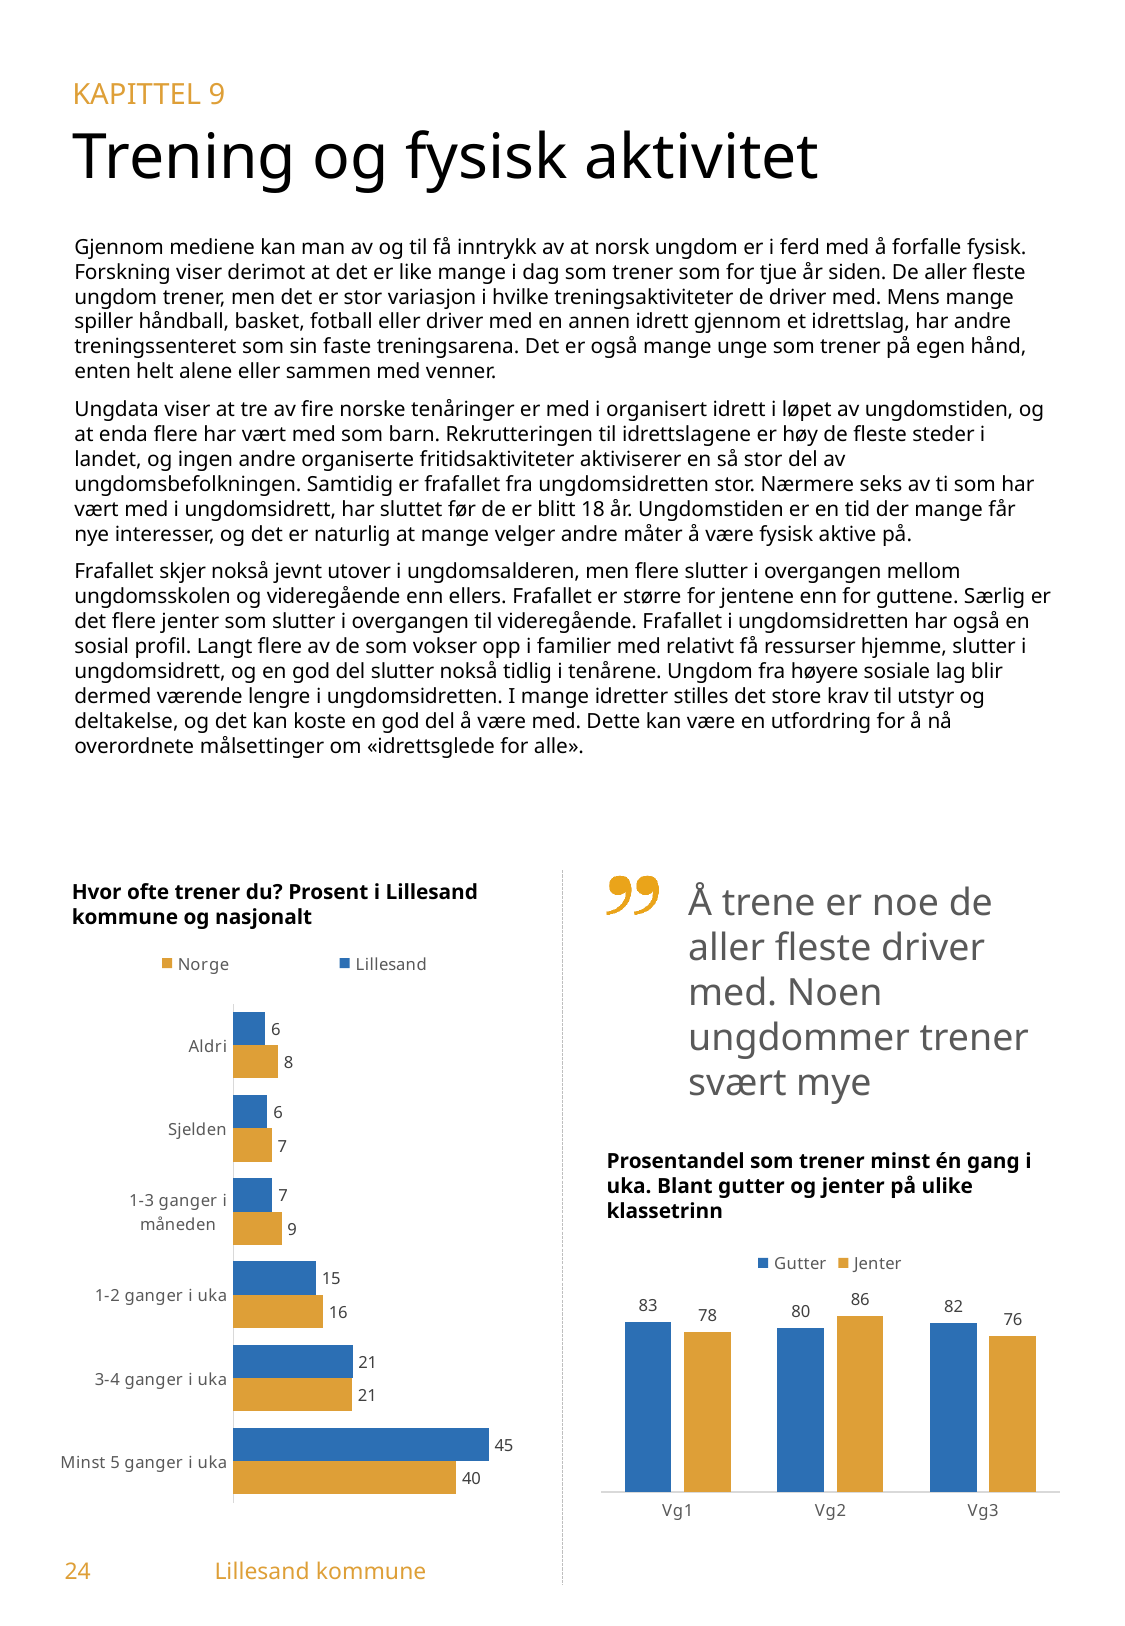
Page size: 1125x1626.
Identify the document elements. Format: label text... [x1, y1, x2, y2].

chart [57, 936, 533, 1528]
text_box Prosentandel som trener minst én gang i uka. Blant gutter og jenter på ulike klassetrinn [591, 1140, 1068, 1231]
text_box KAPITTEL 9 [57, 68, 1067, 118]
picture [600, 870, 662, 920]
chart [591, 1234, 1069, 1528]
text_box 24 Lillesand kommune [49, 1549, 1049, 1592]
text_box Trening og fysisk aktivitet [57, 89, 1072, 228]
text_box Å trene er noe de aller fleste driver med. Noen ungdommer trener svært mye [669, 870, 1070, 1110]
text_box Hvor ofte trener du? Prosent i Lillesand kommune og nasjonalt [57, 870, 533, 936]
subtitle Gjennom mediene kan man av og til få inntrykk av at norsk ungdom er i ferd med å forfalle fysisk. Forskning viser derimot at det er like mange i dag som trener som for tjue år siden. De aller fleste ungdom trener, men det er stor variasjon i hvilke treningsaktiviteter de driver med. Mens mange spiller håndball, basket, fotball eller driver med en annen idrett gjennom et idrettslag, har andre treningssenteret som sin faste treningsarena. Det er også mange unge som trener på egen hånd, enten helt alene eller sammen med venner. Ungdata viser at tre av fire norske tenåringer er med i organisert idrett i løpet av ungdomstiden, og at enda flere har vært med som barn. Rekrutteringen til idrettslagene er høy de fleste steder i landet, og ingen andre organiserte fritidsaktiviteter aktiviserer en så stor del av ungdomsbefolkningen. Samtidig er frafallet fra ungdomsidretten stor. Nærmere seks av ti som har vært med i ungdomsidrett, har sluttet før de er blitt 18 år. Ungdomstiden er en tid der mange får nye interesser, og det er naturlig at mange velger andre måter å være fysisk aktive på. Frafallet skjer nokså jevnt utover i ungdomsalderen, men flere slutter i overgangen mellom ungdomsskolen og videregående enn ellers. Frafallet er større for jentene enn for guttene. Særlig er det flere jenter som slutter i overgangen til videregående. Frafallet i ungdomsidretten har også en sosial profil. Langt flere av de som vokser opp i familier med relativt få ressurser hjemme, slutter i ungdomsidrett, og en god del slutter nokså tidlig i tenårene. Ungdom fra høyere sosiale lag blir dermed værende lengre i ungdomsidretten. I mange idretter stilles det store krav til utstyr og deltakelse, og det kan koste en god del å være med. Dette kan være en utfordring for å nå overordnete målsettinger om «idrettsglede for alle». [59, 228, 1070, 791]
